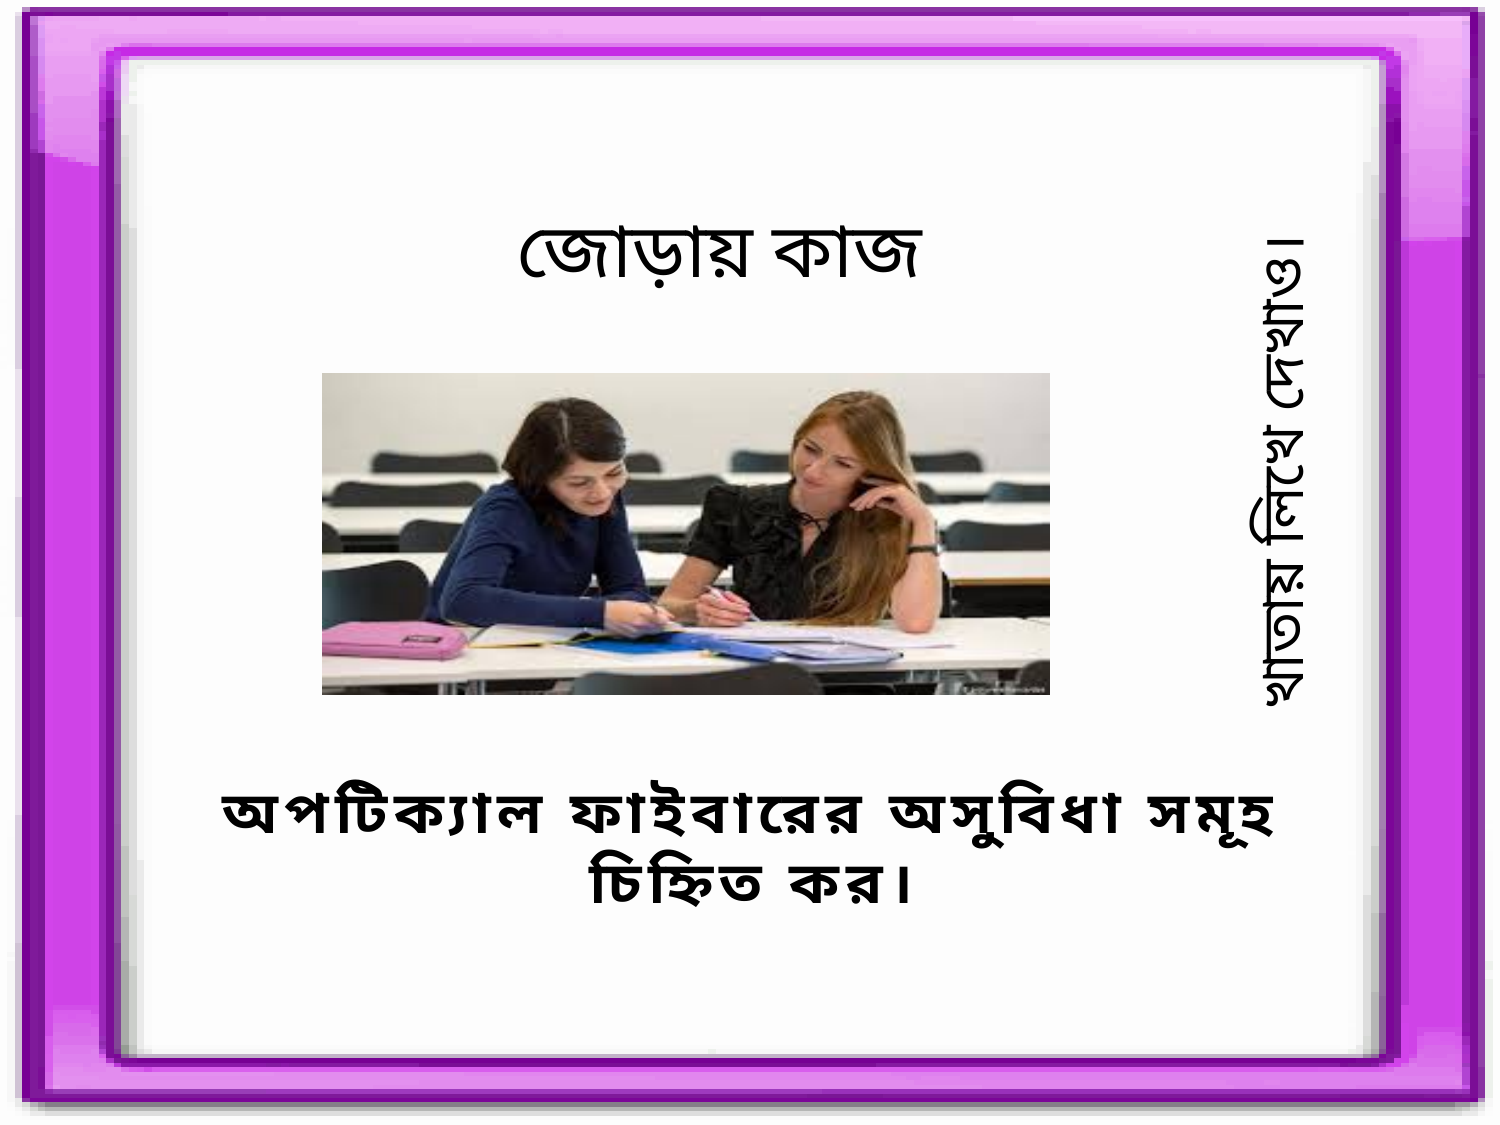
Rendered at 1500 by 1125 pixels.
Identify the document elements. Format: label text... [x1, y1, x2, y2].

text_box জোড়ায় কাজ [422, 195, 1018, 301]
text_box অপটিক্যাল ফাইবারের অসুবিধা সমূহ চিহ্নিত কর। [109, 767, 1394, 923]
text_box খাতায় লিখে দেখাও। [1204, 103, 1330, 865]
picture [0, 0, 1500, 1125]
